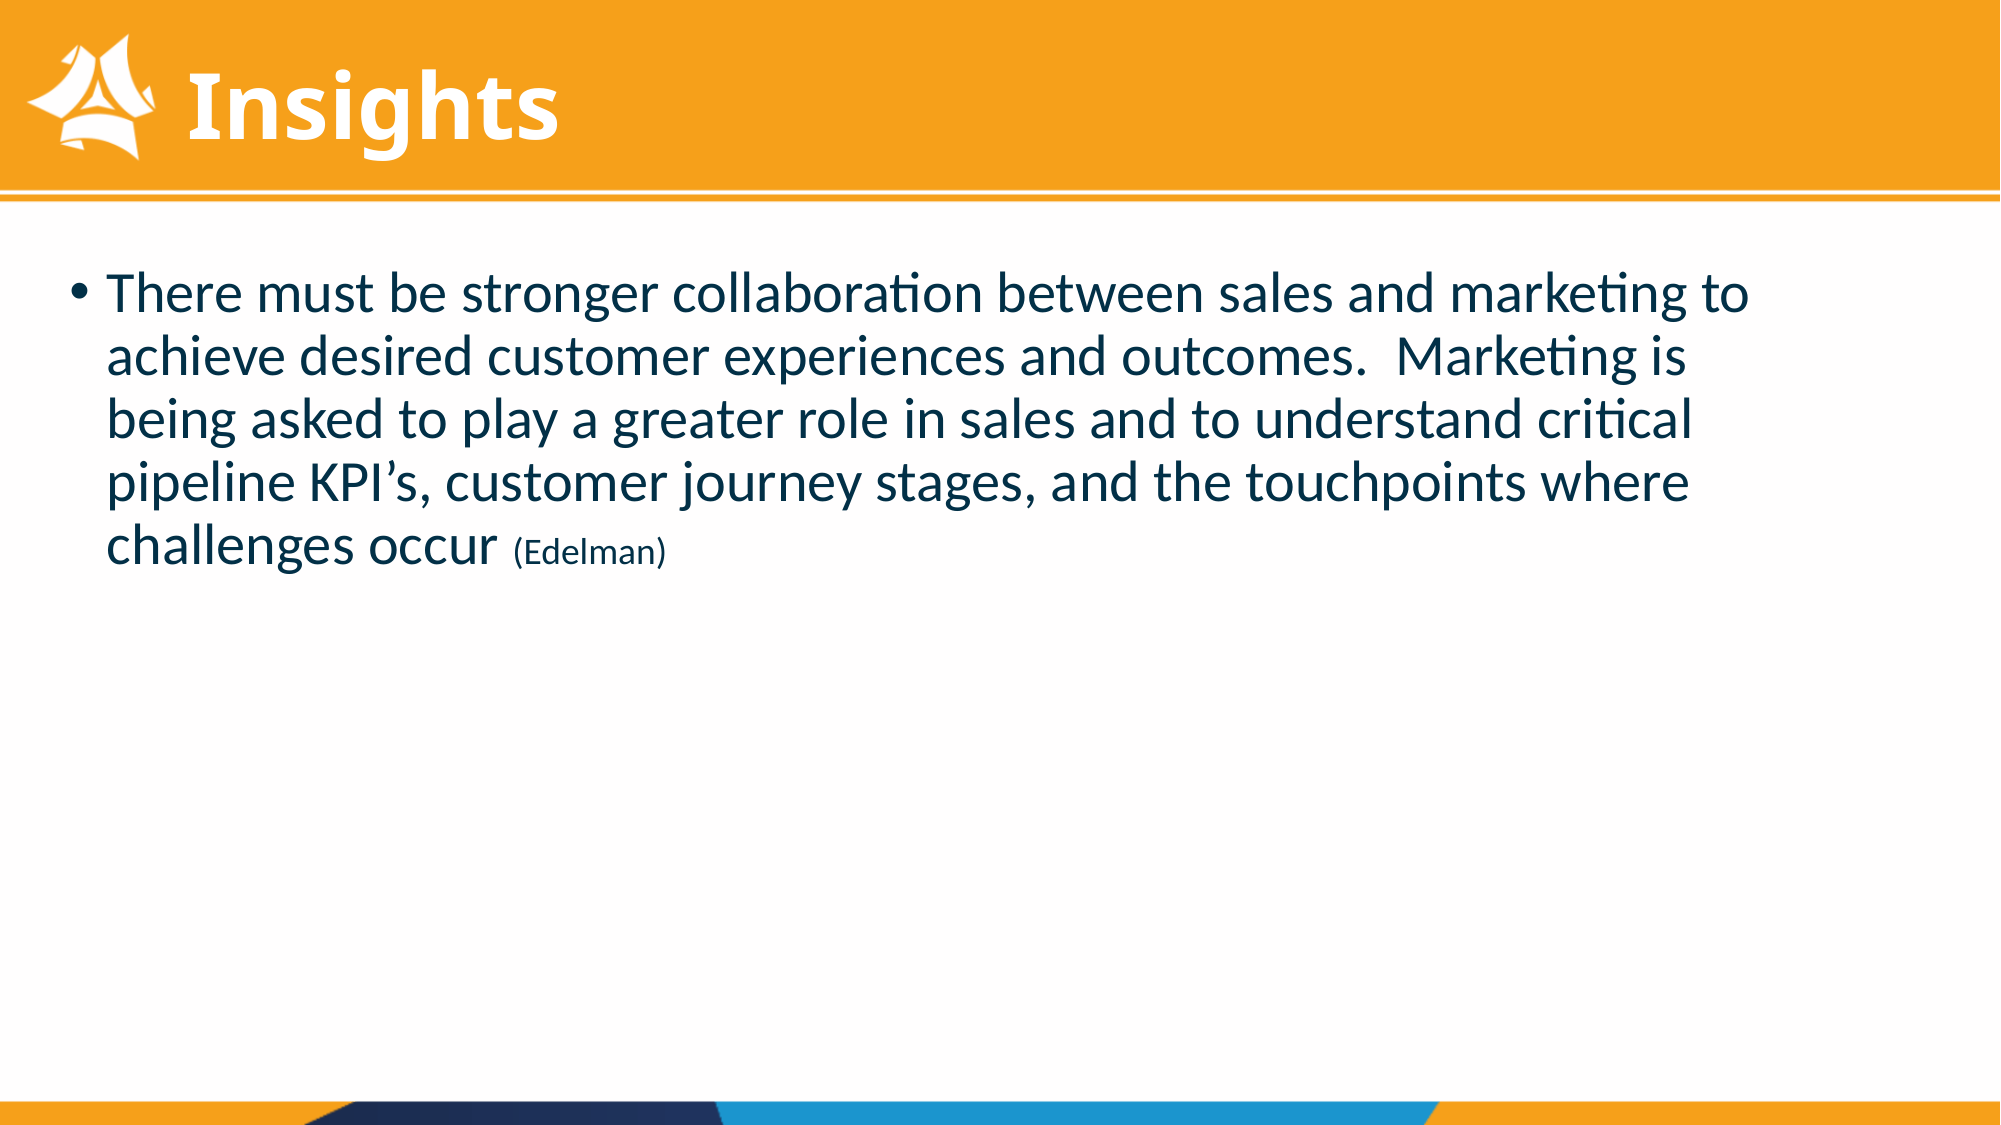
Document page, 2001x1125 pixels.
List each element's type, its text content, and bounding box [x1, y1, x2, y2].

picture [0, 0, 2000, 1125]
title Insights [172, 32, 1863, 188]
list There must be stronger collaboration between sales and marketing to achieve desired customer experiences and outcomes. Marketing is being asked to play a greater role in sales and to understand critical pipeline KPI’s, customer journey stages, and the touchpoints where challenges occur (Edelman) [54, 254, 1780, 1074]
